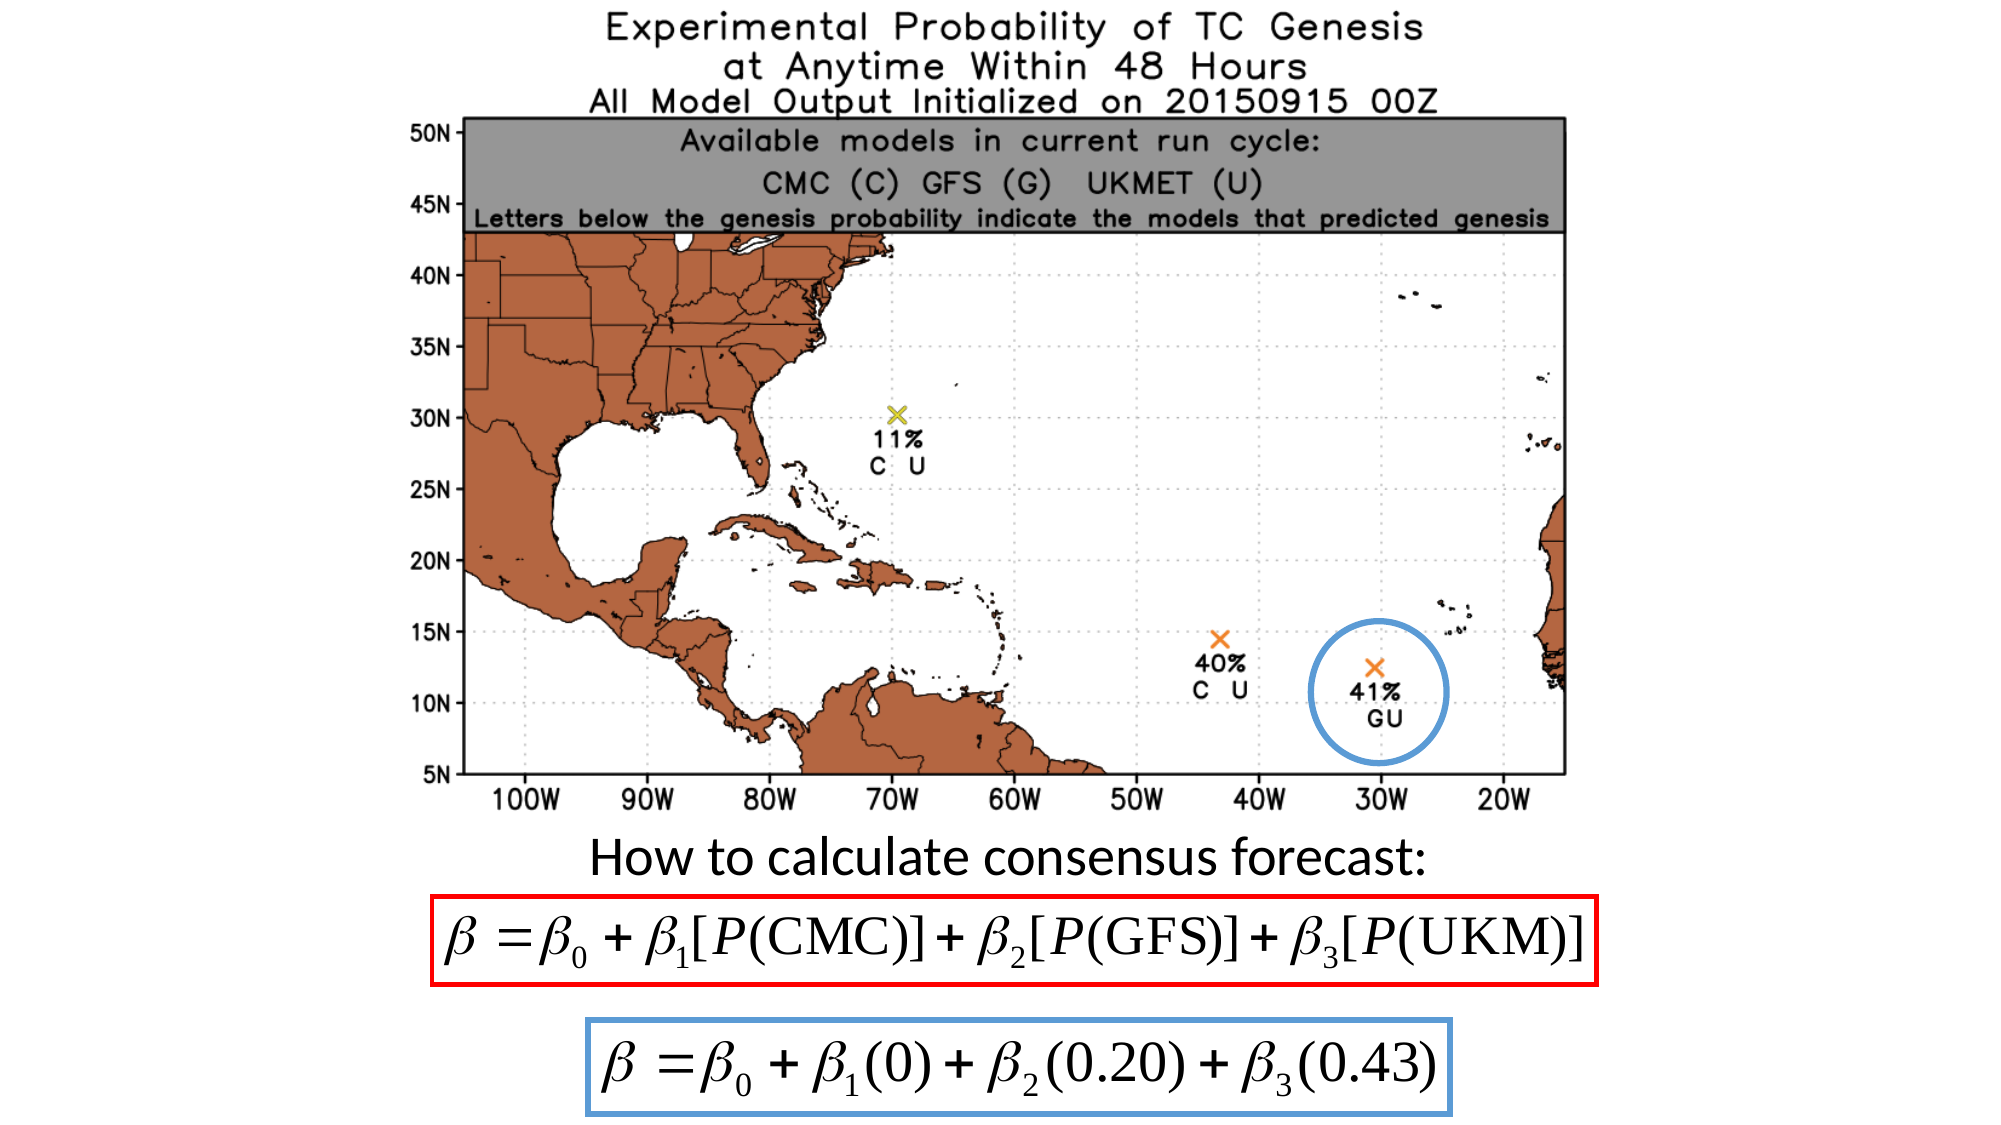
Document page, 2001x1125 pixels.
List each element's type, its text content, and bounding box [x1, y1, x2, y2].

picture [409, 0, 1620, 824]
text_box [434, 898, 1595, 983]
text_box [590, 1023, 1447, 1111]
text_box How to calculate consensus forecast: [574, 824, 1475, 894]
